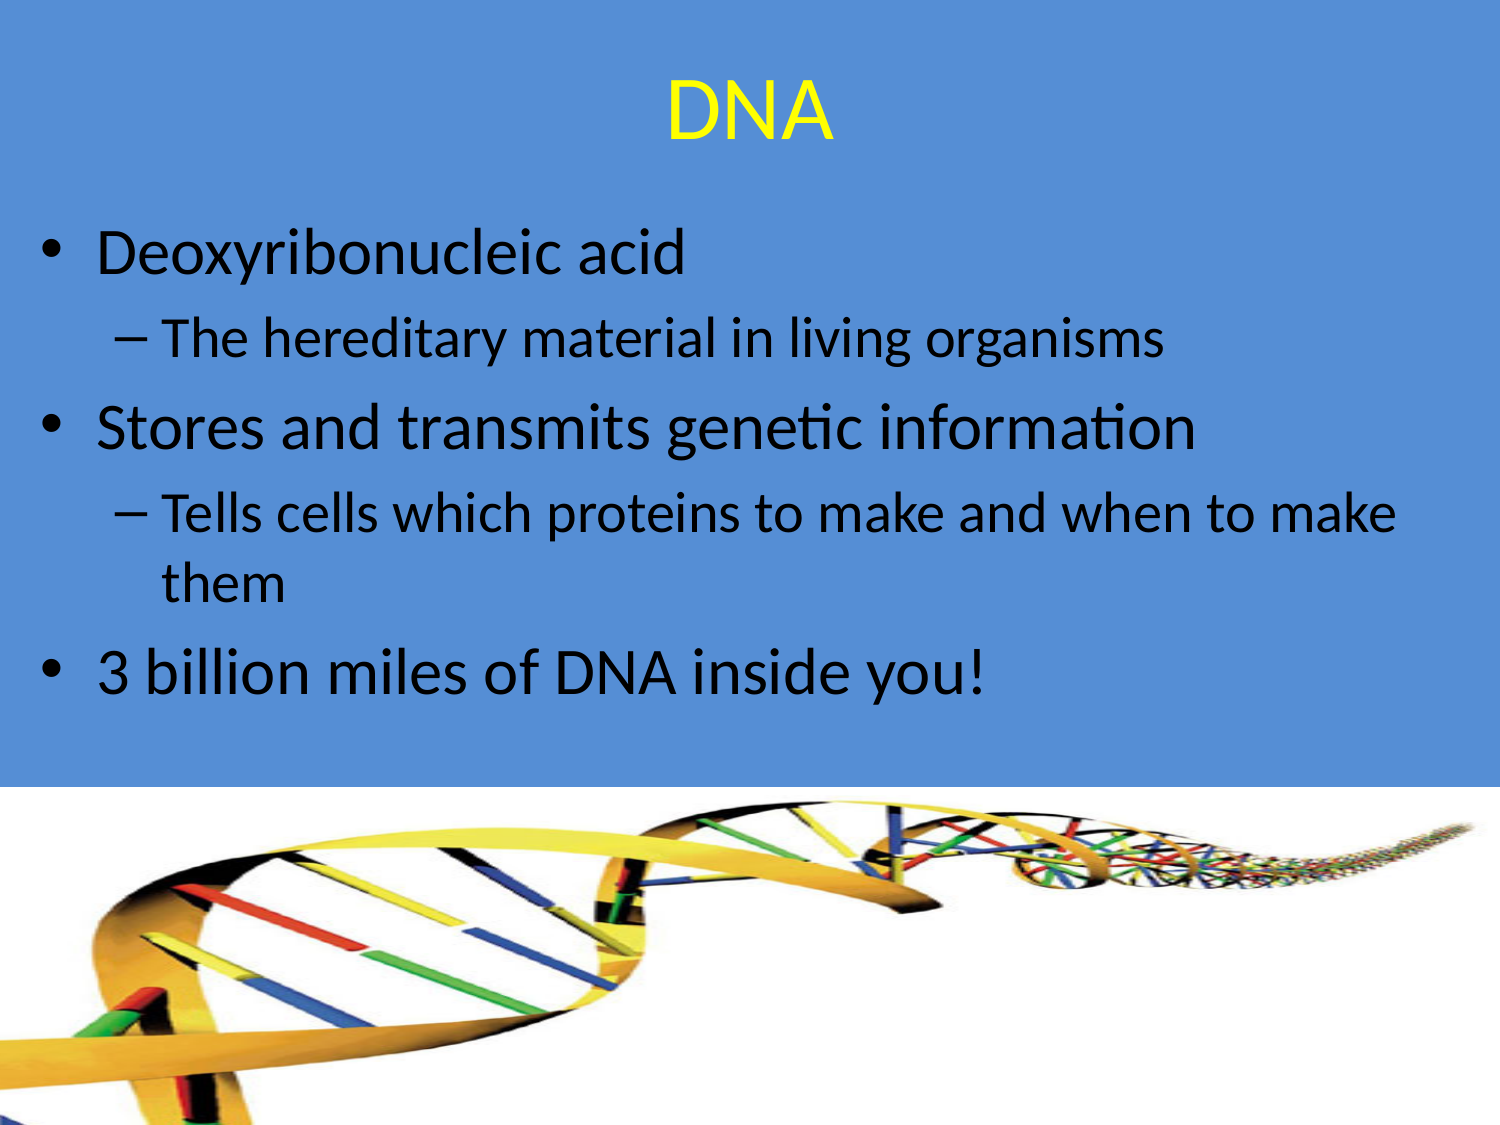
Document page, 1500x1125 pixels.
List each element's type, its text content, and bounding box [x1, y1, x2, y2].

title DNA [75, 24, 1425, 180]
picture [0, 787, 1500, 1125]
list Deoxyribonucleic acid The hereditary material in living organisms Stores and transmits genetic information Tells cells which proteins to make and when to make them 3 billion miles of DNA inside you! [24, 200, 1463, 785]
